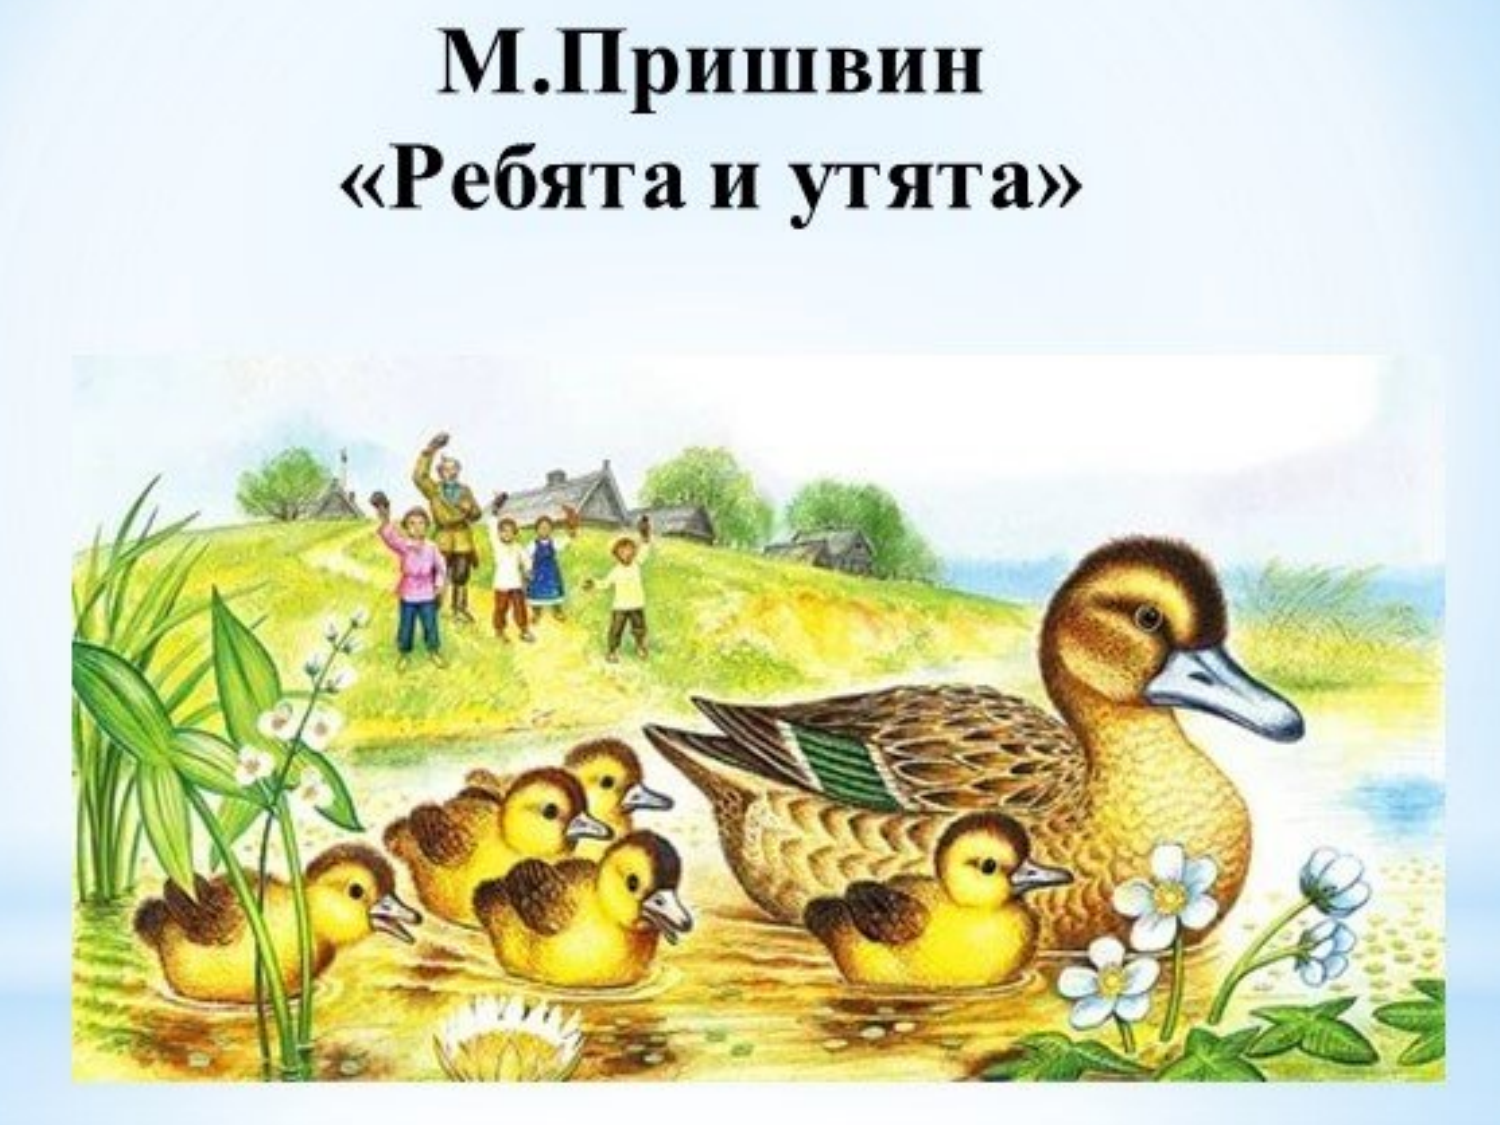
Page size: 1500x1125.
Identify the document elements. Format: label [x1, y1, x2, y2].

list [0, 0, 1500, 1125]
